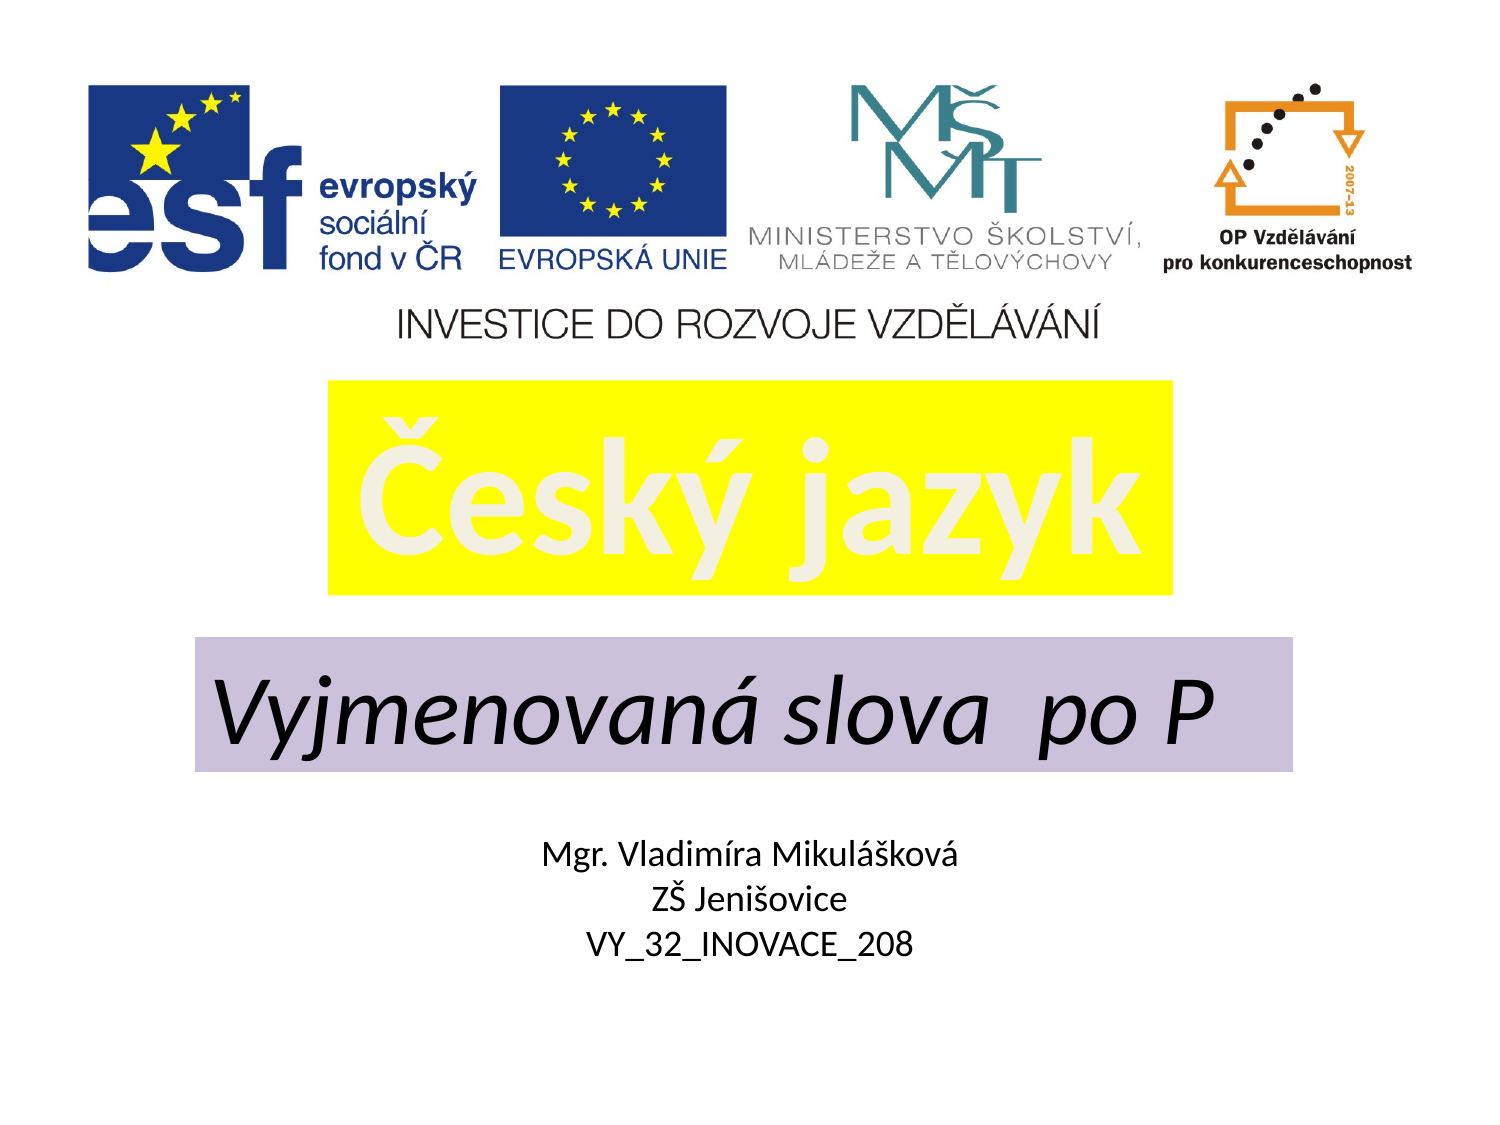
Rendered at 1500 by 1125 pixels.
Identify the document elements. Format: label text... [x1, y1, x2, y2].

picture [88, 83, 1412, 340]
text_box Mgr. Vladimíra Mikulášková ZŠ Jenišovice VY_32_INOVACE_208 [374, 821, 1125, 971]
text_box Český jazyk [328, 380, 1173, 596]
text_box Vyjmenovaná slova po P [194, 637, 1294, 772]
